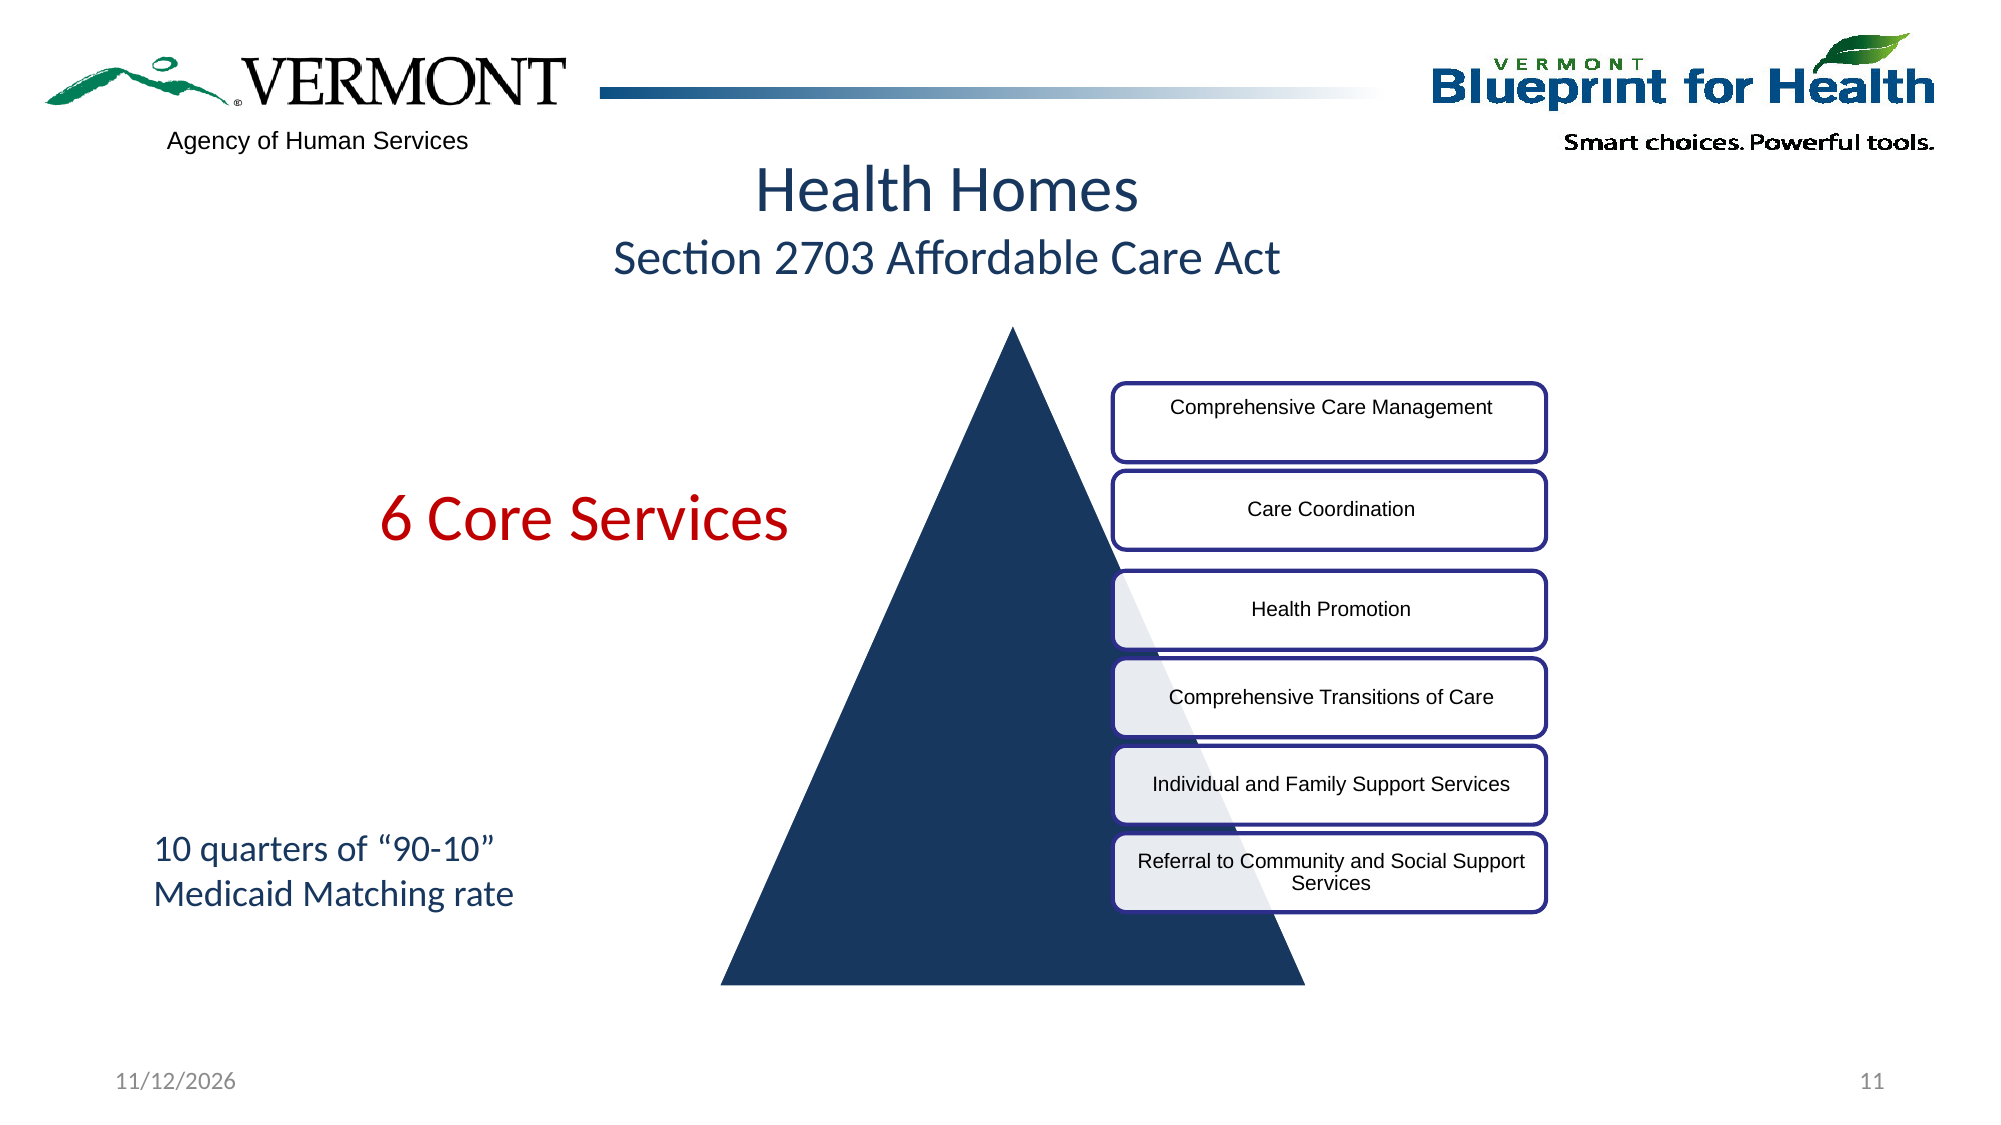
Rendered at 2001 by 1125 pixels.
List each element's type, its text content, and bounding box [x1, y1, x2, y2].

text_box Health Homes Section 2703 Affordable Care Act [410, 137, 1485, 293]
text_box 10 quarters of “90-10” Medicaid Matching rate [138, 817, 495, 922]
text_box 6 Core Services [364, 466, 495, 562]
picture [1433, 33, 1934, 150]
picture [38, 44, 572, 117]
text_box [500, 320, 1676, 988]
